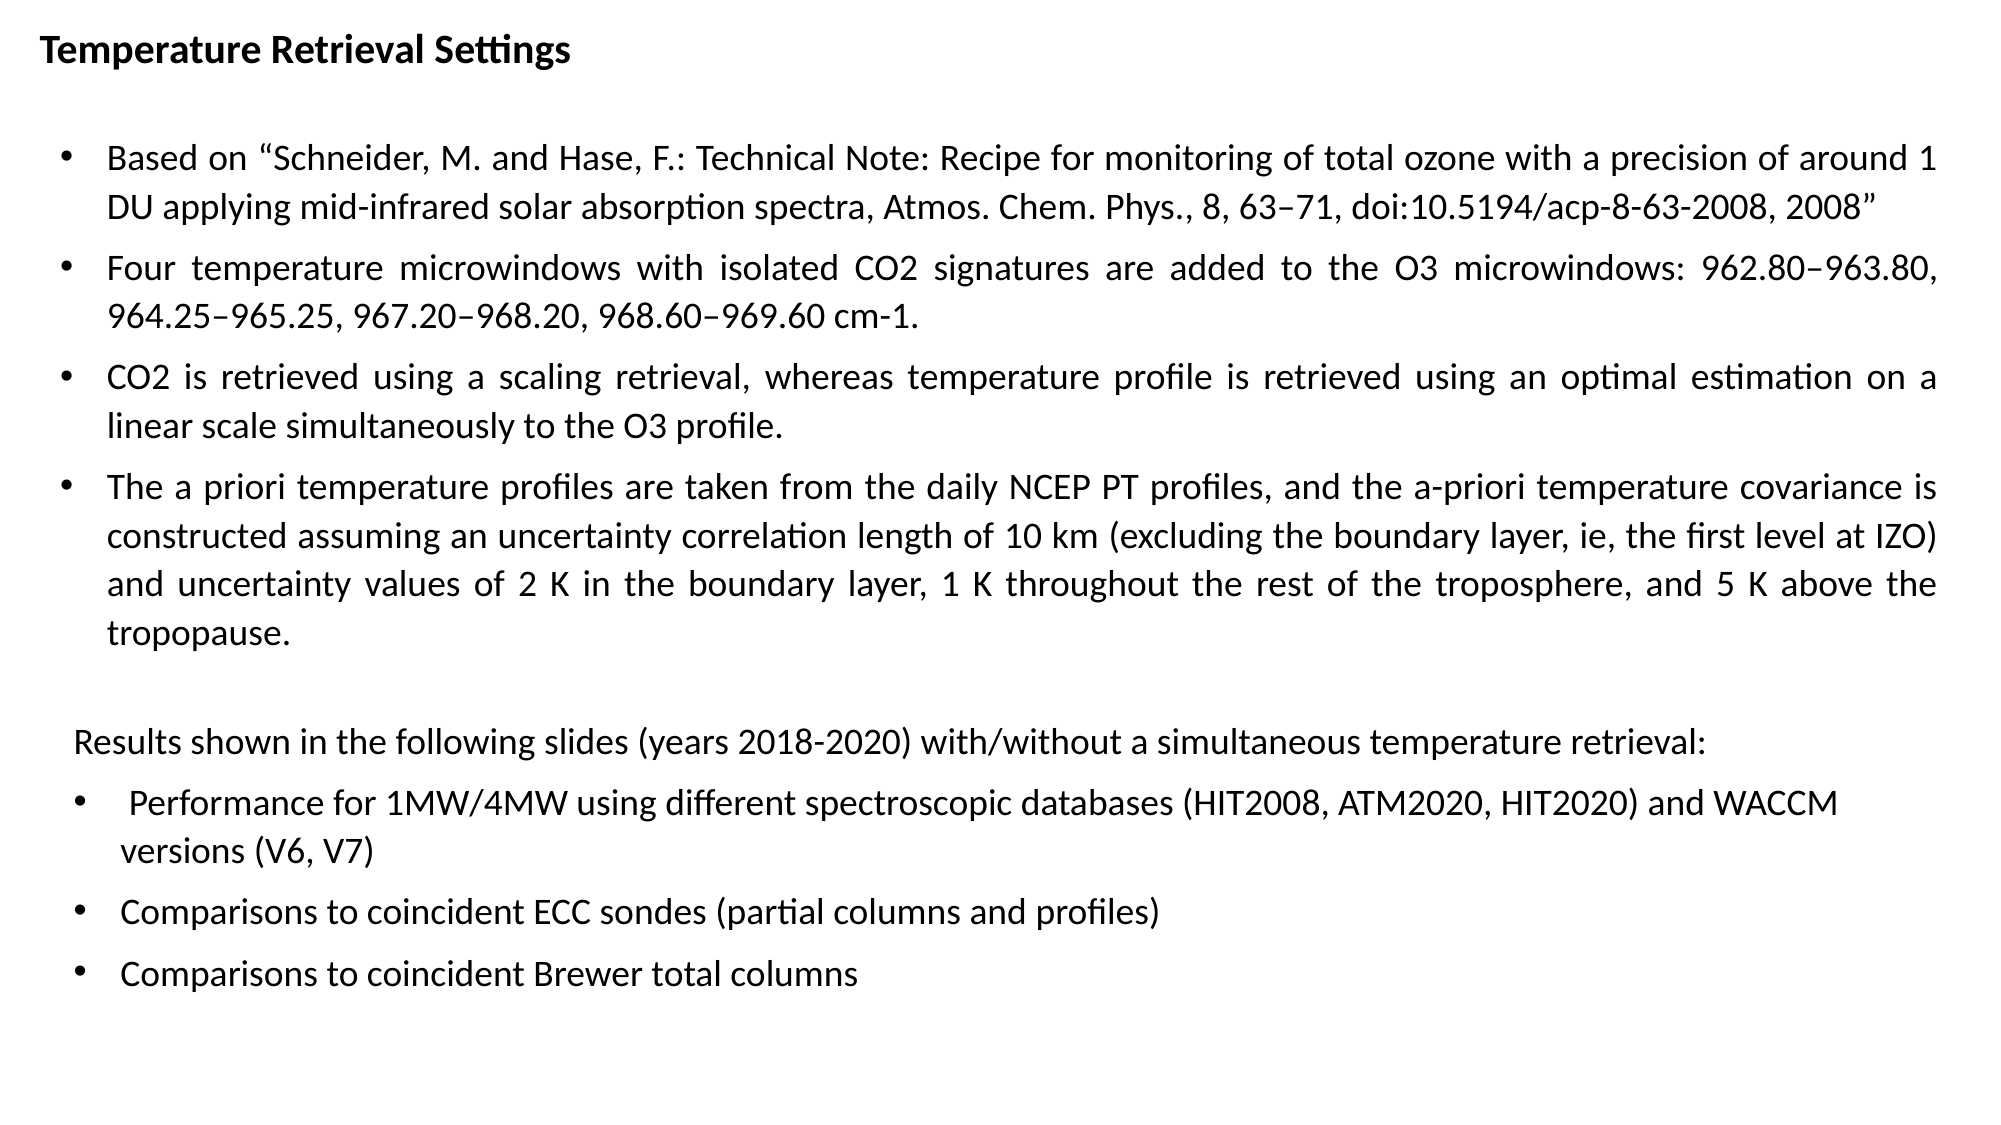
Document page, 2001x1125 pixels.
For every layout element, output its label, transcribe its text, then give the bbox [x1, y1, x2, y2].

text_box Results shown in the following slides (years 2018-2020) with/without a simultaneous temperature retrieval: Performance for 1MW/4MW using different spectroscopic databases (HIT2008, ATM2020, HIT2020) and WACCM versions (V6, V7) Comparisons to coincident ECC sondes (partial columns and profiles) Comparisons to coincident Brewer total columns [58, 705, 1955, 1062]
text_box Temperature Retrieval Settings [24, 14, 587, 80]
text_box Based on “Schneider, M. and Hase, F.: Technical Note: Recipe for monitoring of total ozone with a precision of around 1 DU applying mid-infrared solar absorption spectra, Atmos. Chem. Phys., 8, 63–71, doi:10.5194/acp-8-63-2008, 2008” Four temperature microwindows with isolated CO2 signatures are added to the O3 microwindows: 962.80–963.80, 964.25–965.25, 967.20–968.20, 968.60–969.60 cm-1. CO2 is retrieved using a scaling retrieval, whereas temperature profile is retrieved using an optimal estimation on a linear scale simultaneously to the O3 profile. The a priori temperature profiles are taken from the daily NCEP PT profiles, and the a-priori temperature covariance is constructed assuming an uncertainty correlation length of 10 km (excluding the boundary layer, ie, the first level at IZO) and uncertainty values of 2 K in the boundary layer, 1 K throughout the rest of the troposphere, and 5 K above the tropopause. [45, 122, 1955, 661]
